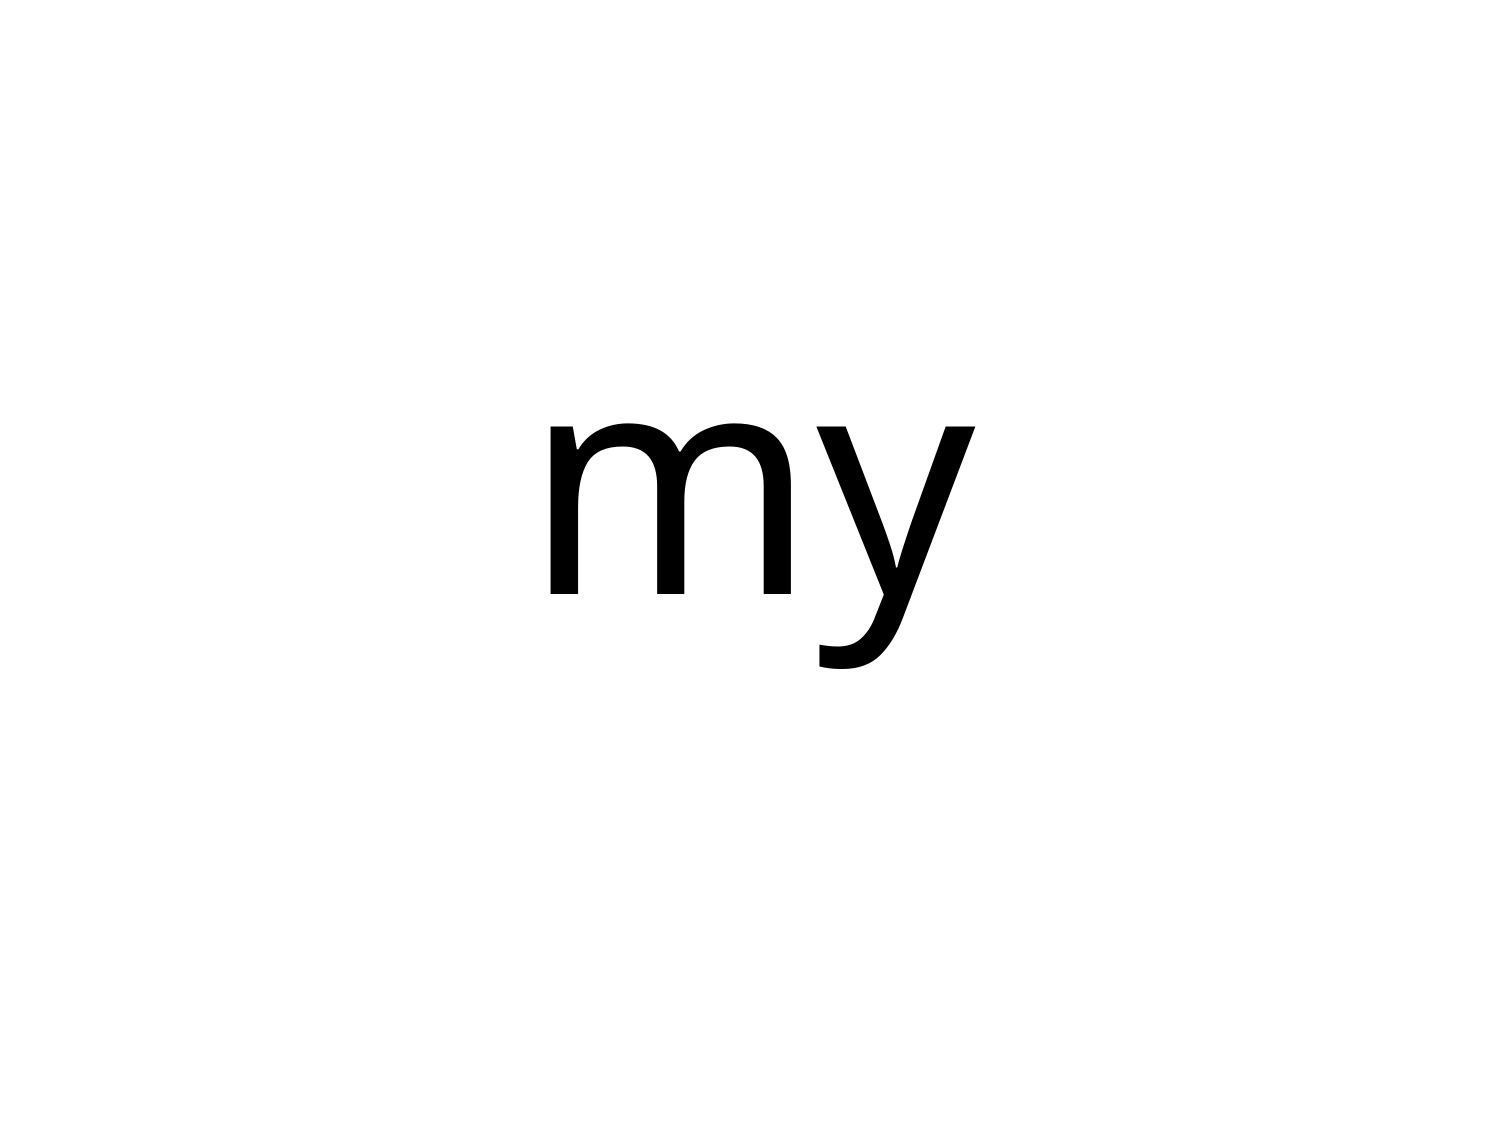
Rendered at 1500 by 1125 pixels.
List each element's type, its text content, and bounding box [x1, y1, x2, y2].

title my [112, 349, 1388, 591]
